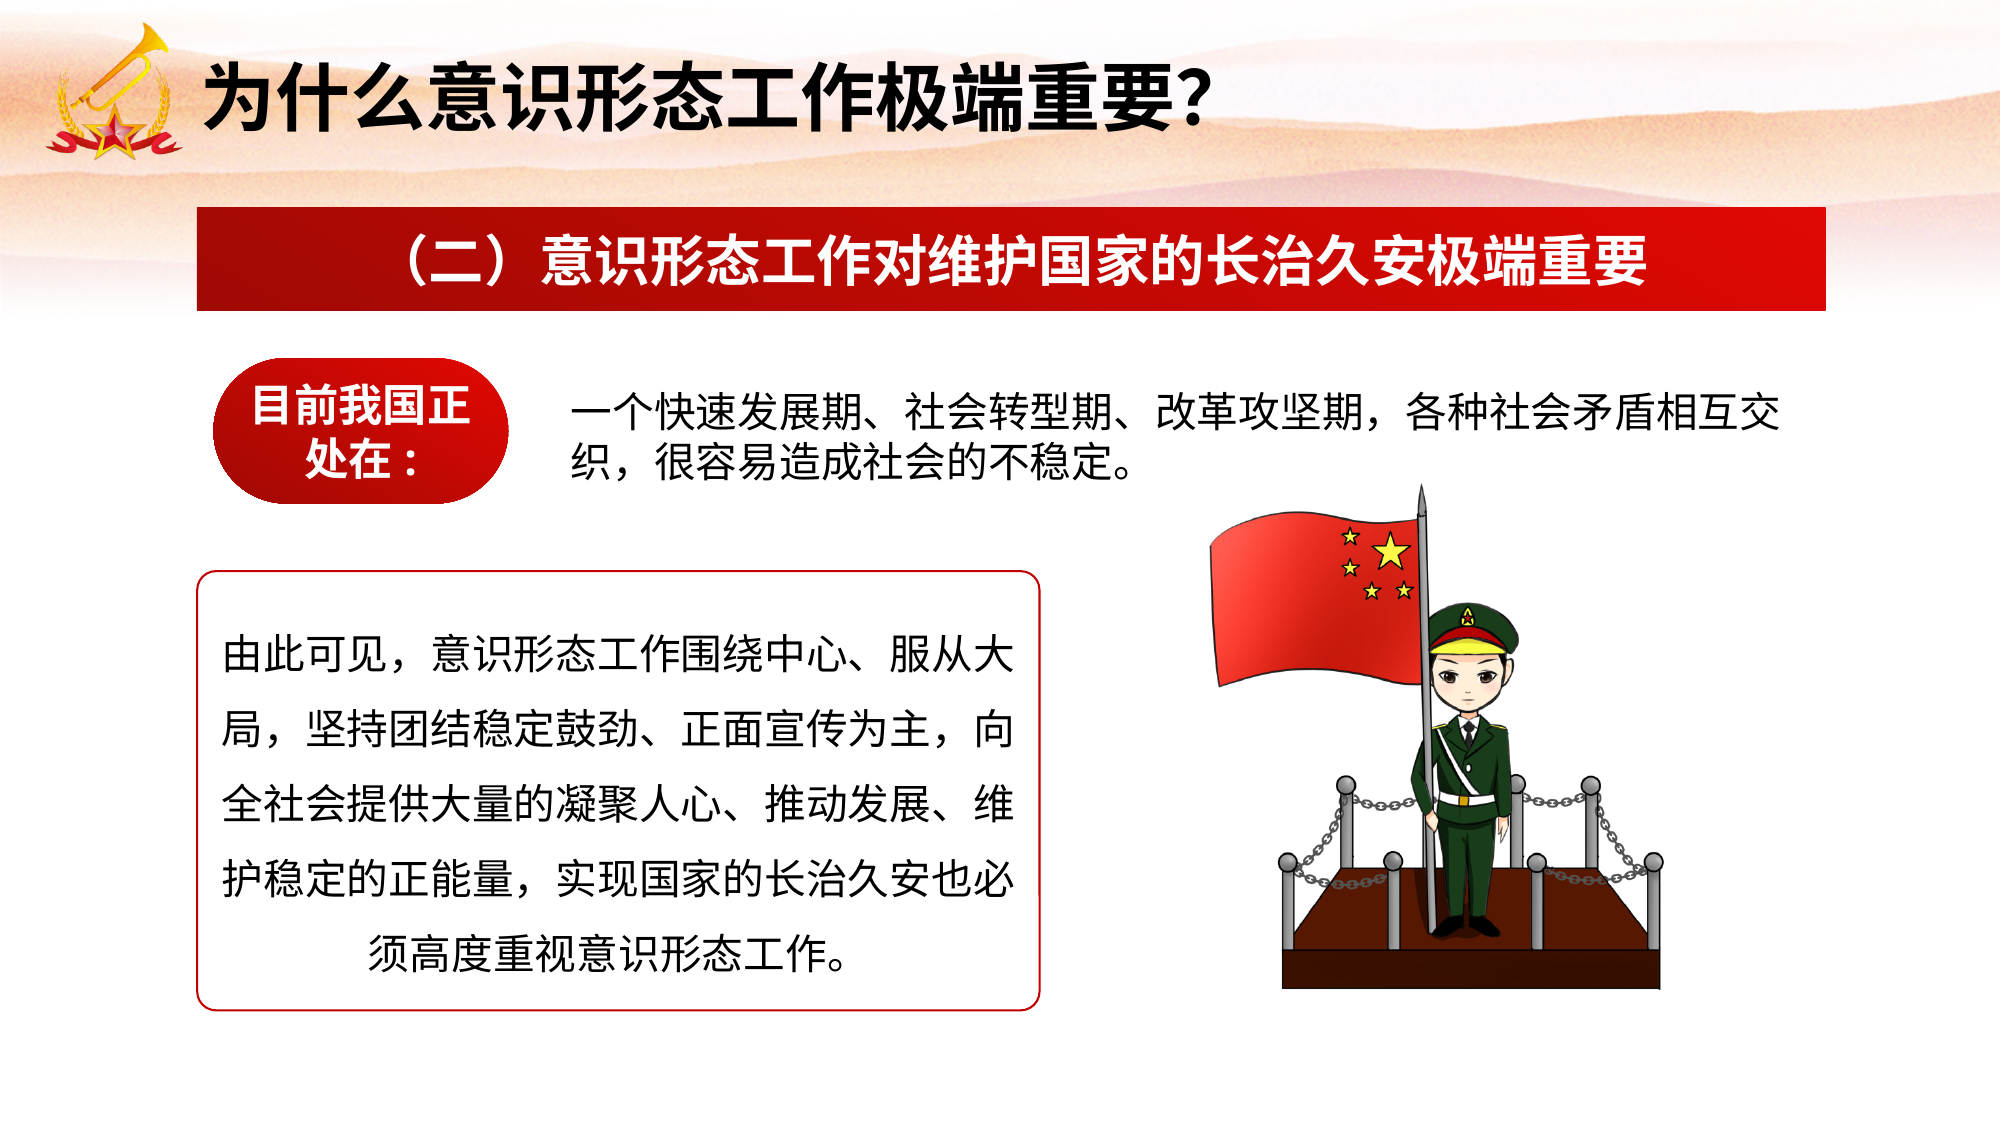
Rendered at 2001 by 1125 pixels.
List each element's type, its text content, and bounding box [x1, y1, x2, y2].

text_box 由此可见，意识形态工作围绕中心、服从大局，坚持团结稳定鼓劲、正面宣传为主，向全社会提供大量的凝聚人心、推动发展、维护稳定的正能量，实现国家的长治久安也必须高度重视意识形态工作。 [196, 570, 1041, 1012]
text_box 一个快速发展期、社会转型期、改革攻坚期，各种社会矛盾相互交织，很容易造成社会的不稳定。 [555, 378, 1826, 463]
picture [0, 0, 2000, 1125]
text_box （二）意识形态工作对维护国家的长治久安极端重要 [196, 206, 1827, 311]
text_box 目前我国正处在: [212, 356, 510, 505]
